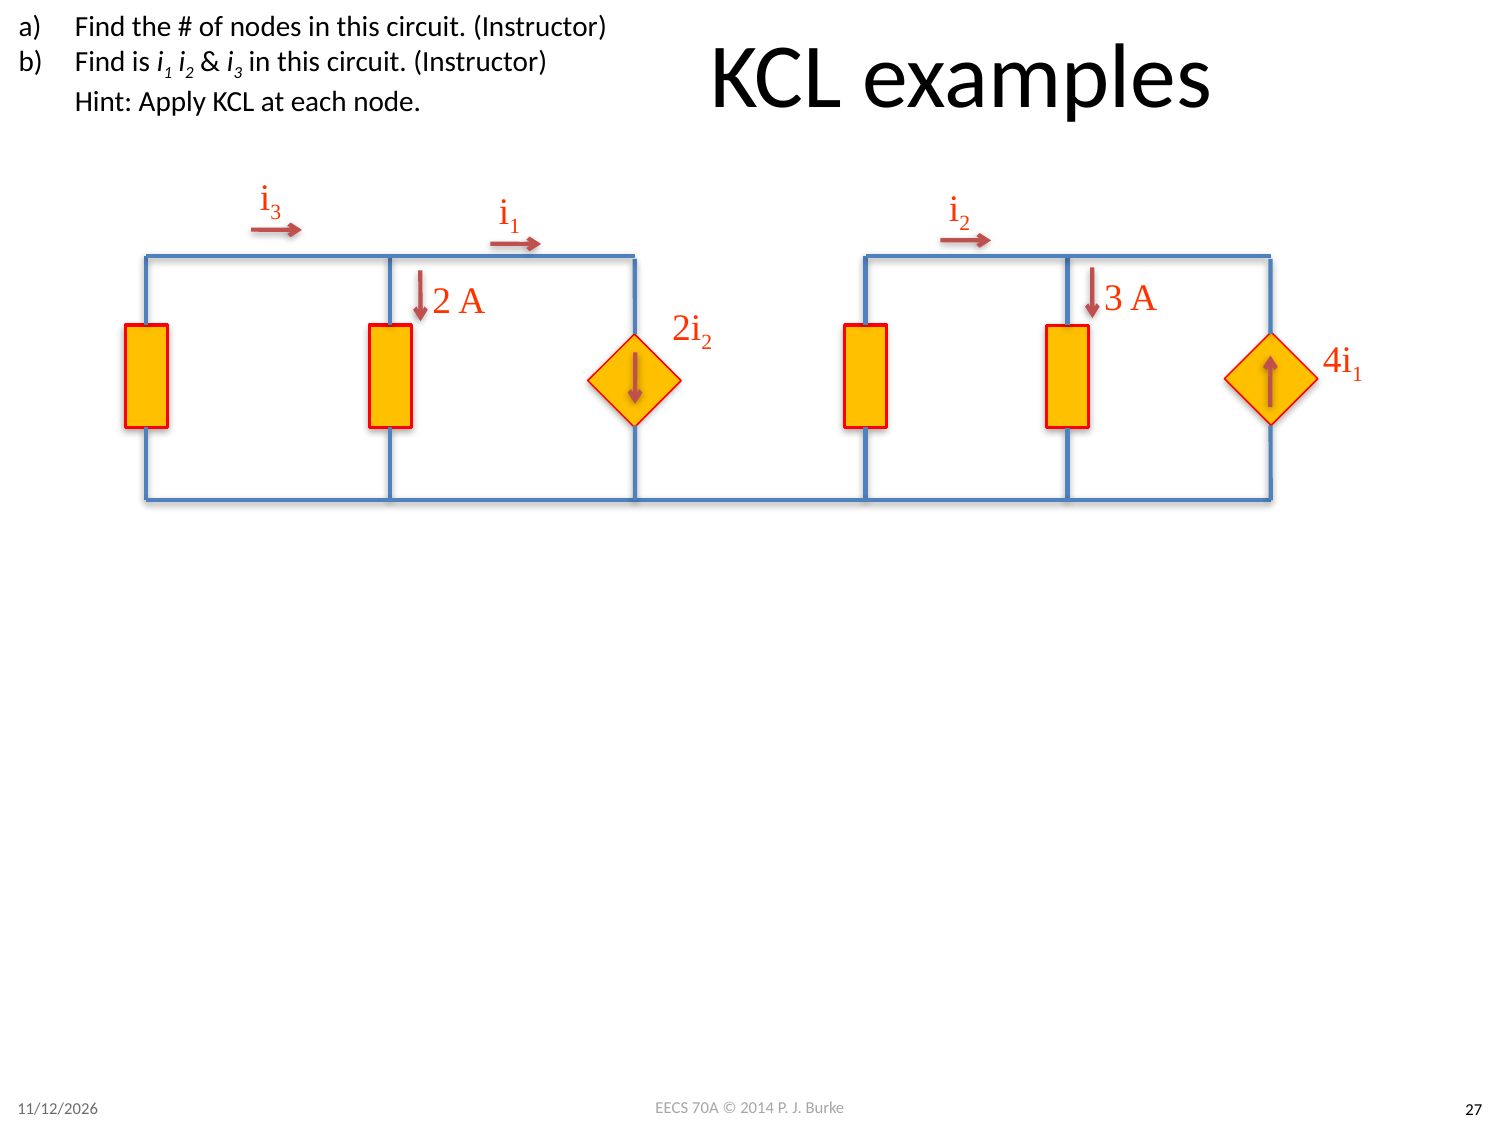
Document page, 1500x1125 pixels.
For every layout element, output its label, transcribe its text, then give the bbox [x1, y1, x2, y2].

text_box 3 A [1072, 249, 1189, 255]
text_box i1 [463, 176, 556, 249]
title KCL examples [451, 0, 1472, 143]
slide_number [2, 1091, 313, 1125]
text_box 4i1 [1310, 314, 1401, 407]
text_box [1046, 265, 1089, 499]
text_box 3 A [1094, 265, 1189, 342]
text_box i3 [224, 162, 317, 235]
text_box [368, 265, 412, 499]
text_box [1237, 258, 1305, 501]
text_box 2i2 [672, 282, 751, 375]
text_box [124, 255, 168, 501]
text_box i2 [913, 173, 1006, 246]
text_box 2 A [415, 265, 517, 345]
text_box Find the # of nodes in this circuit. (Instructor) Find is i1 i2 & i3 in this circuit. (Instructor) Hint: Apply KCL at each node. [3, 0, 623, 125]
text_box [844, 255, 887, 499]
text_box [601, 258, 668, 501]
